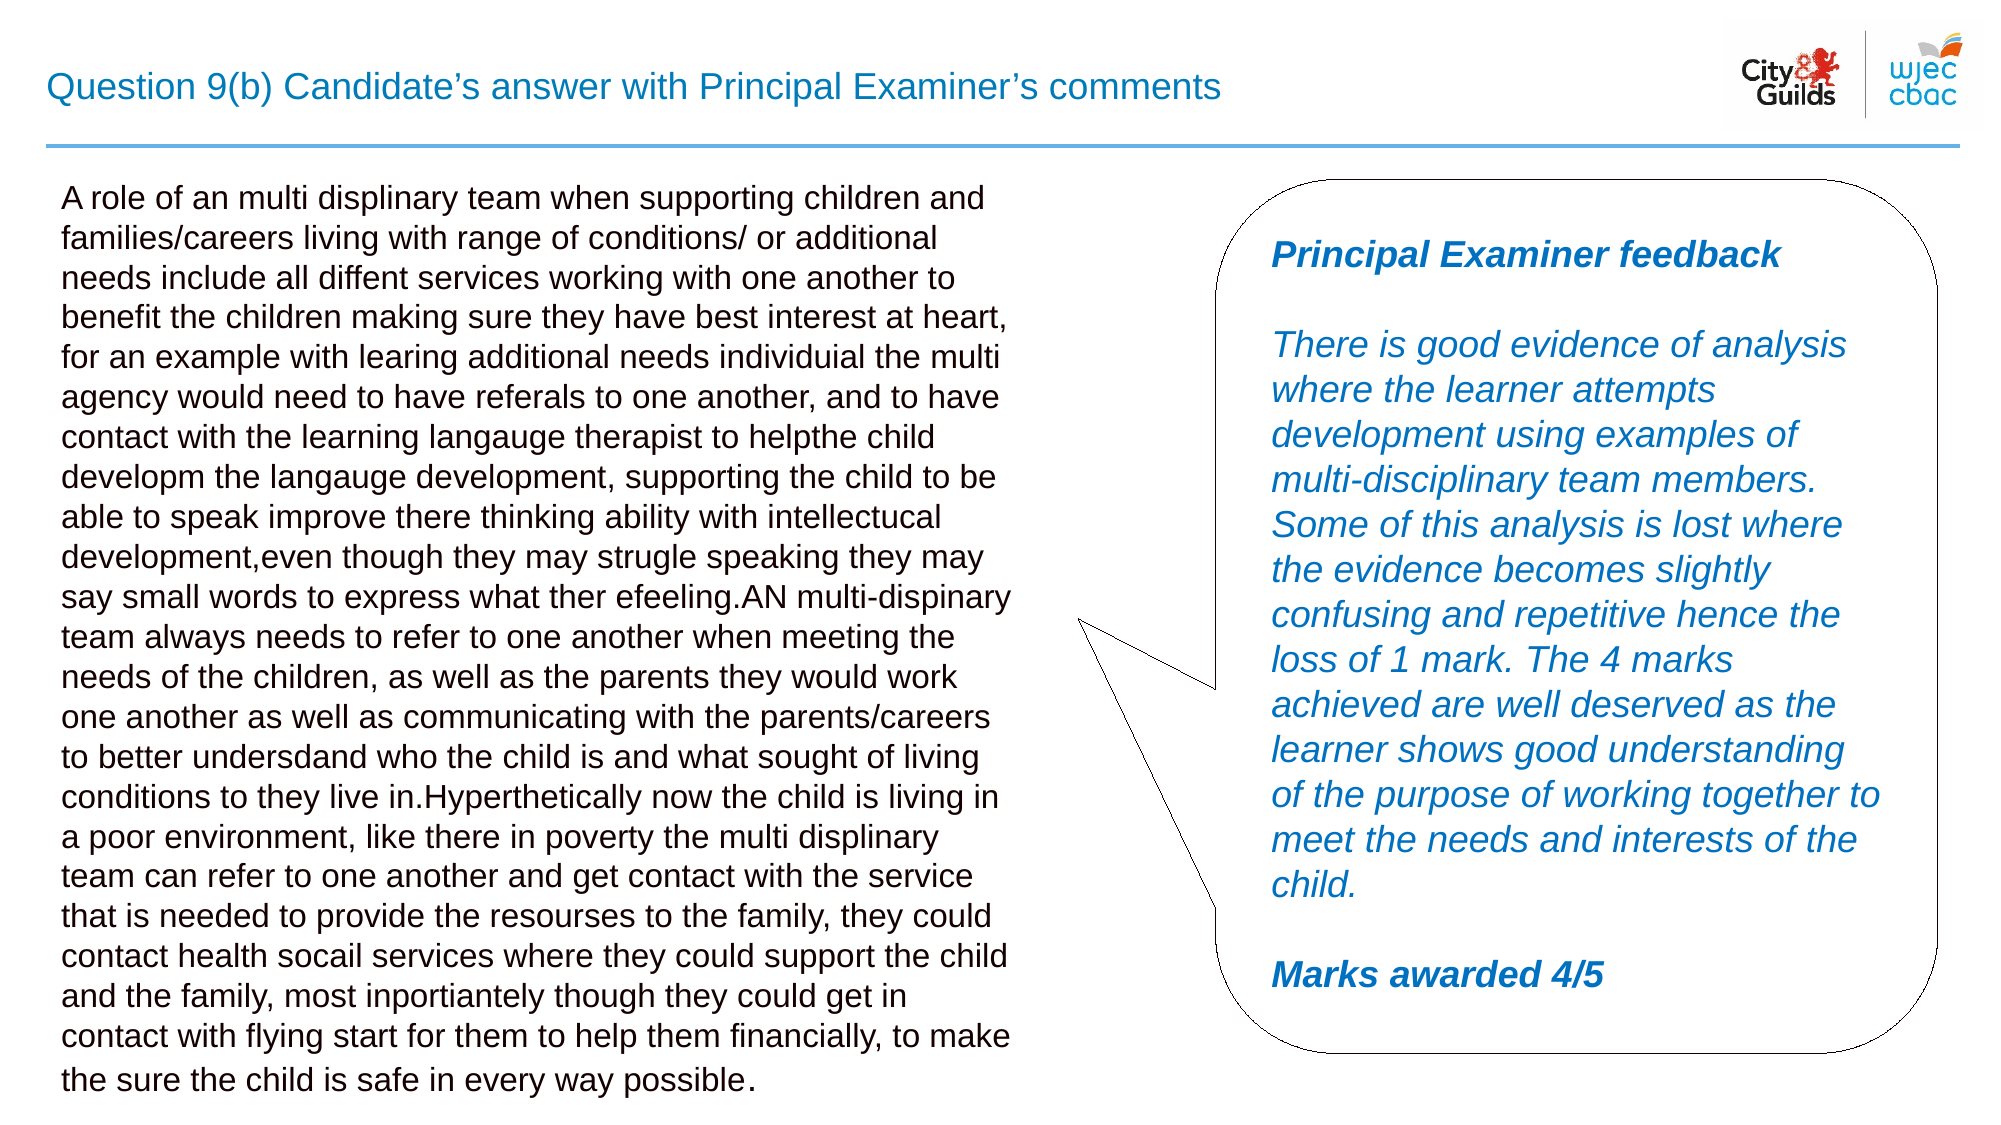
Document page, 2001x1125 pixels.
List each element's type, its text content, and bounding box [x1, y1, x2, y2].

text_box [1078, 179, 1938, 1054]
text_box A role of an multi displinary team when supporting children and families/careers living with range of conditions/ or additional needs include all diffent services working with one another to benefit the children making sure they have best interest at heart, for an example with learing additional needs individuial the multi agency would need to have referals to one another, and to have contact with the learning langauge therapist to helpthe child developm the langauge development, supporting the child to be able to speak improve there thinking ability with intellectucal development,even though they may strugle speaking they may say small words to express what ther efeeling.AN multi-dispinary team always needs to refer to one another when meeting the needs of the children, as well as the parents they would work one another as well as communicating with the parents/careers to better undersdand who the child is and what sought of living conditions to they live in.Hyperthetically now the child is living in a poor environment, like there in poverty the multi displinary team can refer to one another and get contact with the service that is needed to provide the resourses to the family, they could contact health socail services where they could support the child and the family, most inportiantely though they could get in contact with flying start for them to help them financially, to make the sure the child is safe in every way possible. [46, 168, 1031, 1107]
title Question 9(b) Candidate’s answer with Principal Examiner’s comments [46, 34, 1724, 108]
picture [1723, 18, 1984, 131]
